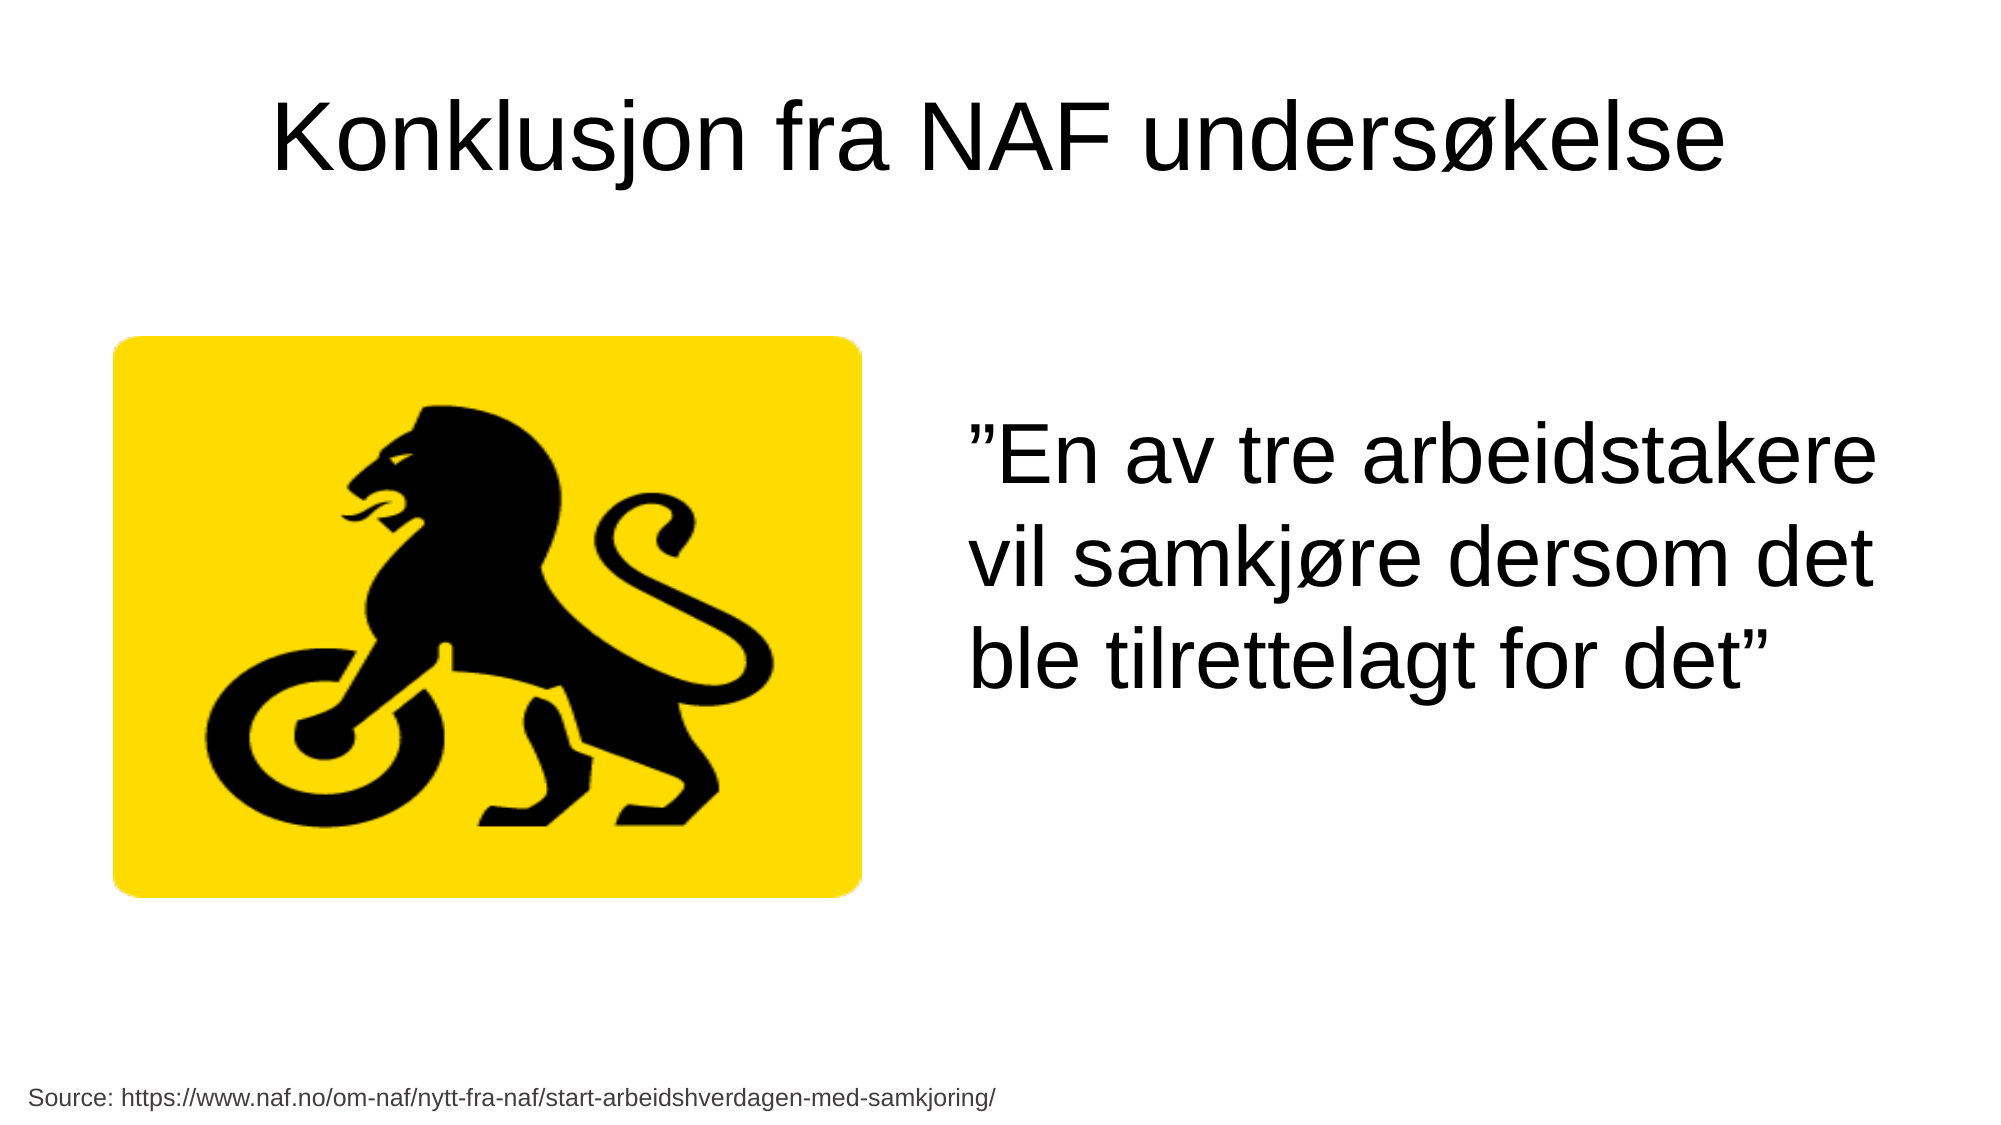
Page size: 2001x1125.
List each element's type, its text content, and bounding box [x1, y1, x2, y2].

text_box ”En av tre arbeidstakere vil samkjøre dersom det ble tilrettelagt for det” [950, 389, 1950, 716]
text_box Source: https://www.naf.no/om-naf/nytt-fra-naf/start-arbeidshverdagen-med-samkjoring/ [27, 1081, 2000, 1112]
title Konklusjon fra NAF undersøkelse [0, 45, 2000, 233]
picture [113, 336, 862, 898]
